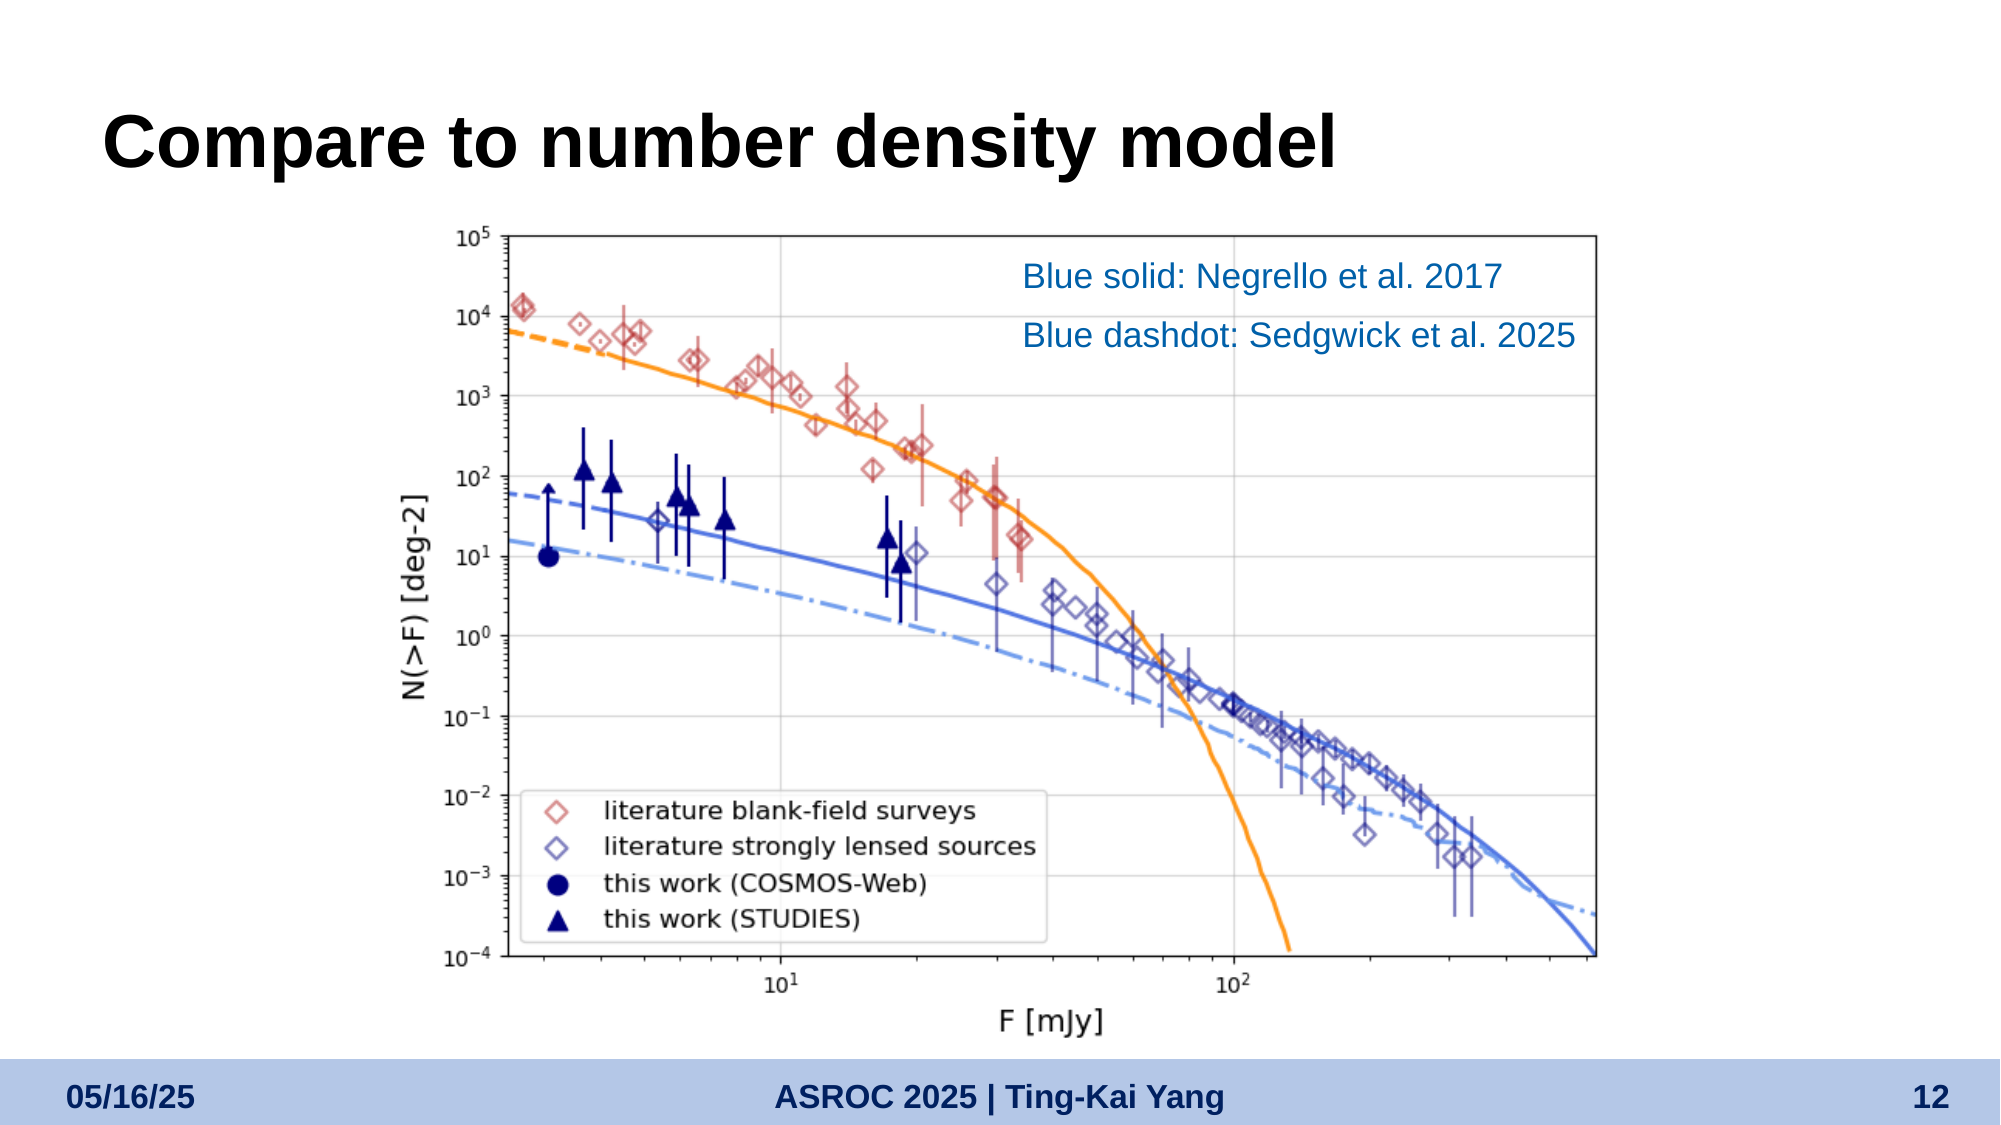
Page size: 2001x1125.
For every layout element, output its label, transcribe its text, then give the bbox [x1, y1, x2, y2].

text_box ASROC 2025 | Ting-Kai Yang [492, 1067, 1508, 1123]
text_box [0, 1058, 2000, 1125]
picture [381, 203, 1619, 1055]
text_box 12 [1862, 1067, 2000, 1123]
text_box 05/16/25 [0, 1067, 429, 1123]
title Compare to number density model [87, 34, 1813, 253]
